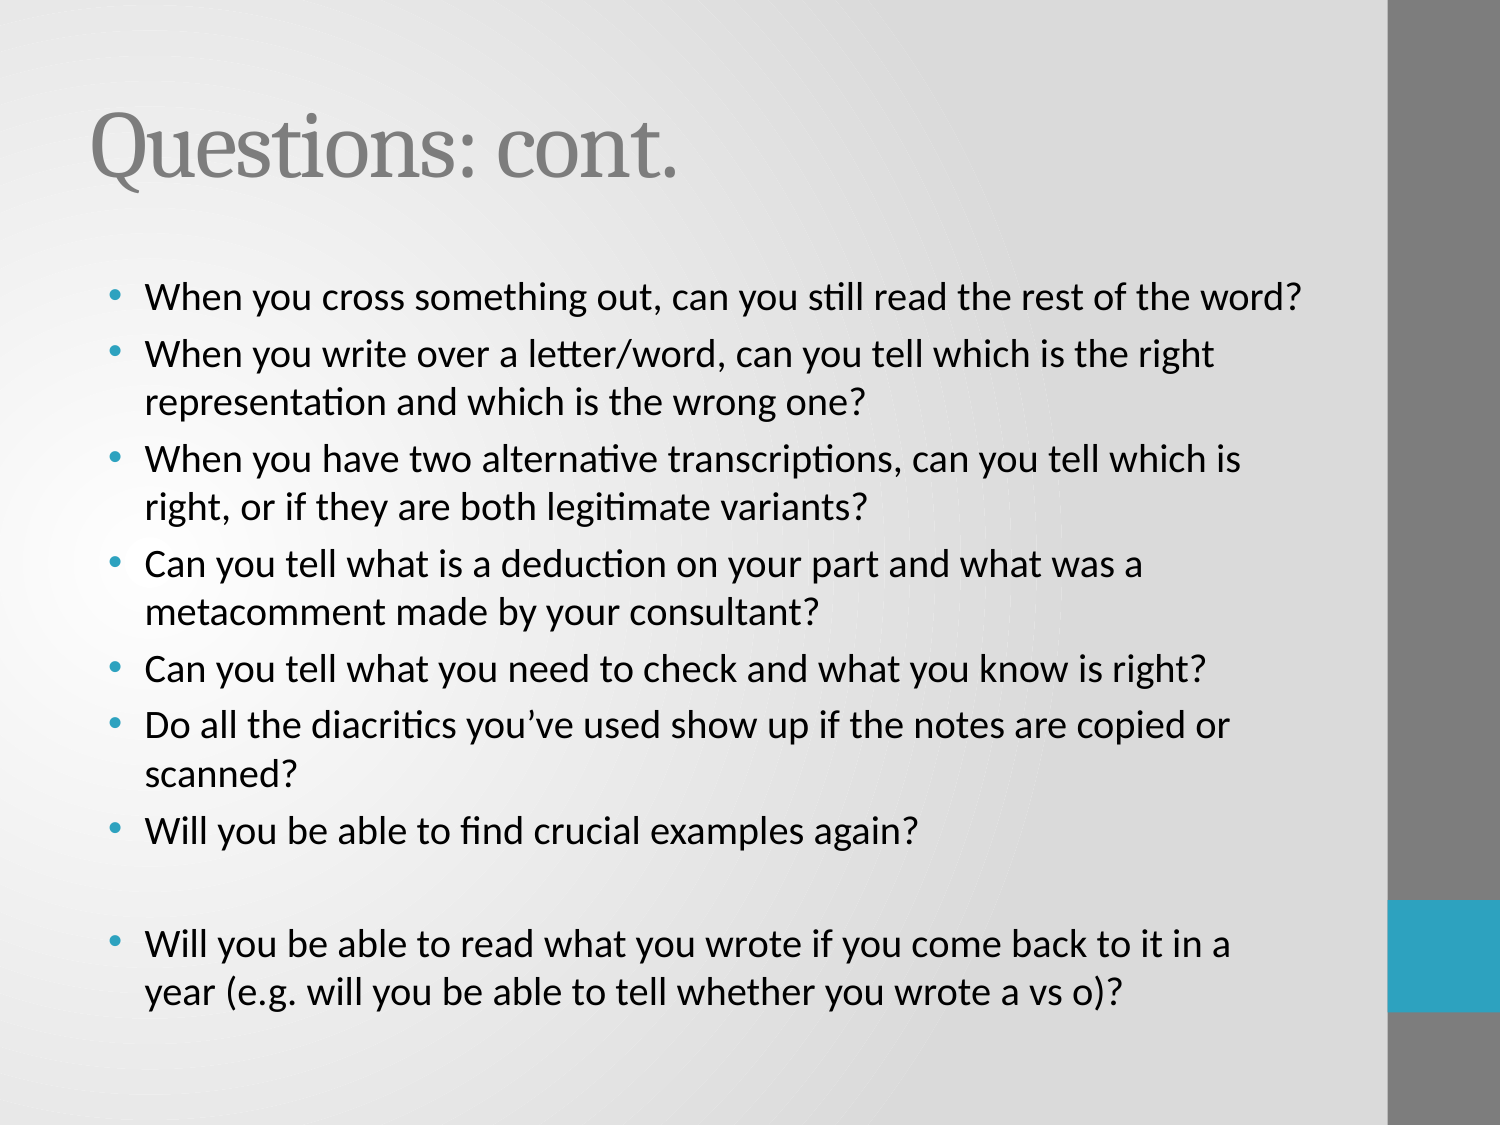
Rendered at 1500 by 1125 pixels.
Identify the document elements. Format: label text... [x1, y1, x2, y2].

title Questions: cont. [75, 45, 1325, 233]
list When you cross something out, can you still read the rest of the word? When you write over a letter/word, can you tell which is the right representation and which is the wrong one? When you have two alternative transcriptions, can you tell which is right, or if they are both legitimate variants? Can you tell what is a deduction on your part and what was a metacomment made by your consultant? Can you tell what you need to check and what you know is right? Do all the diacritics you’ve used show up if the notes are copied or scanned? Will you be able to find crucial examples again? Will you be able to read what you wrote if you come back to it in a year (e.g. will you be able to tell whether you wrote a vs o)? [75, 262, 1325, 1050]
